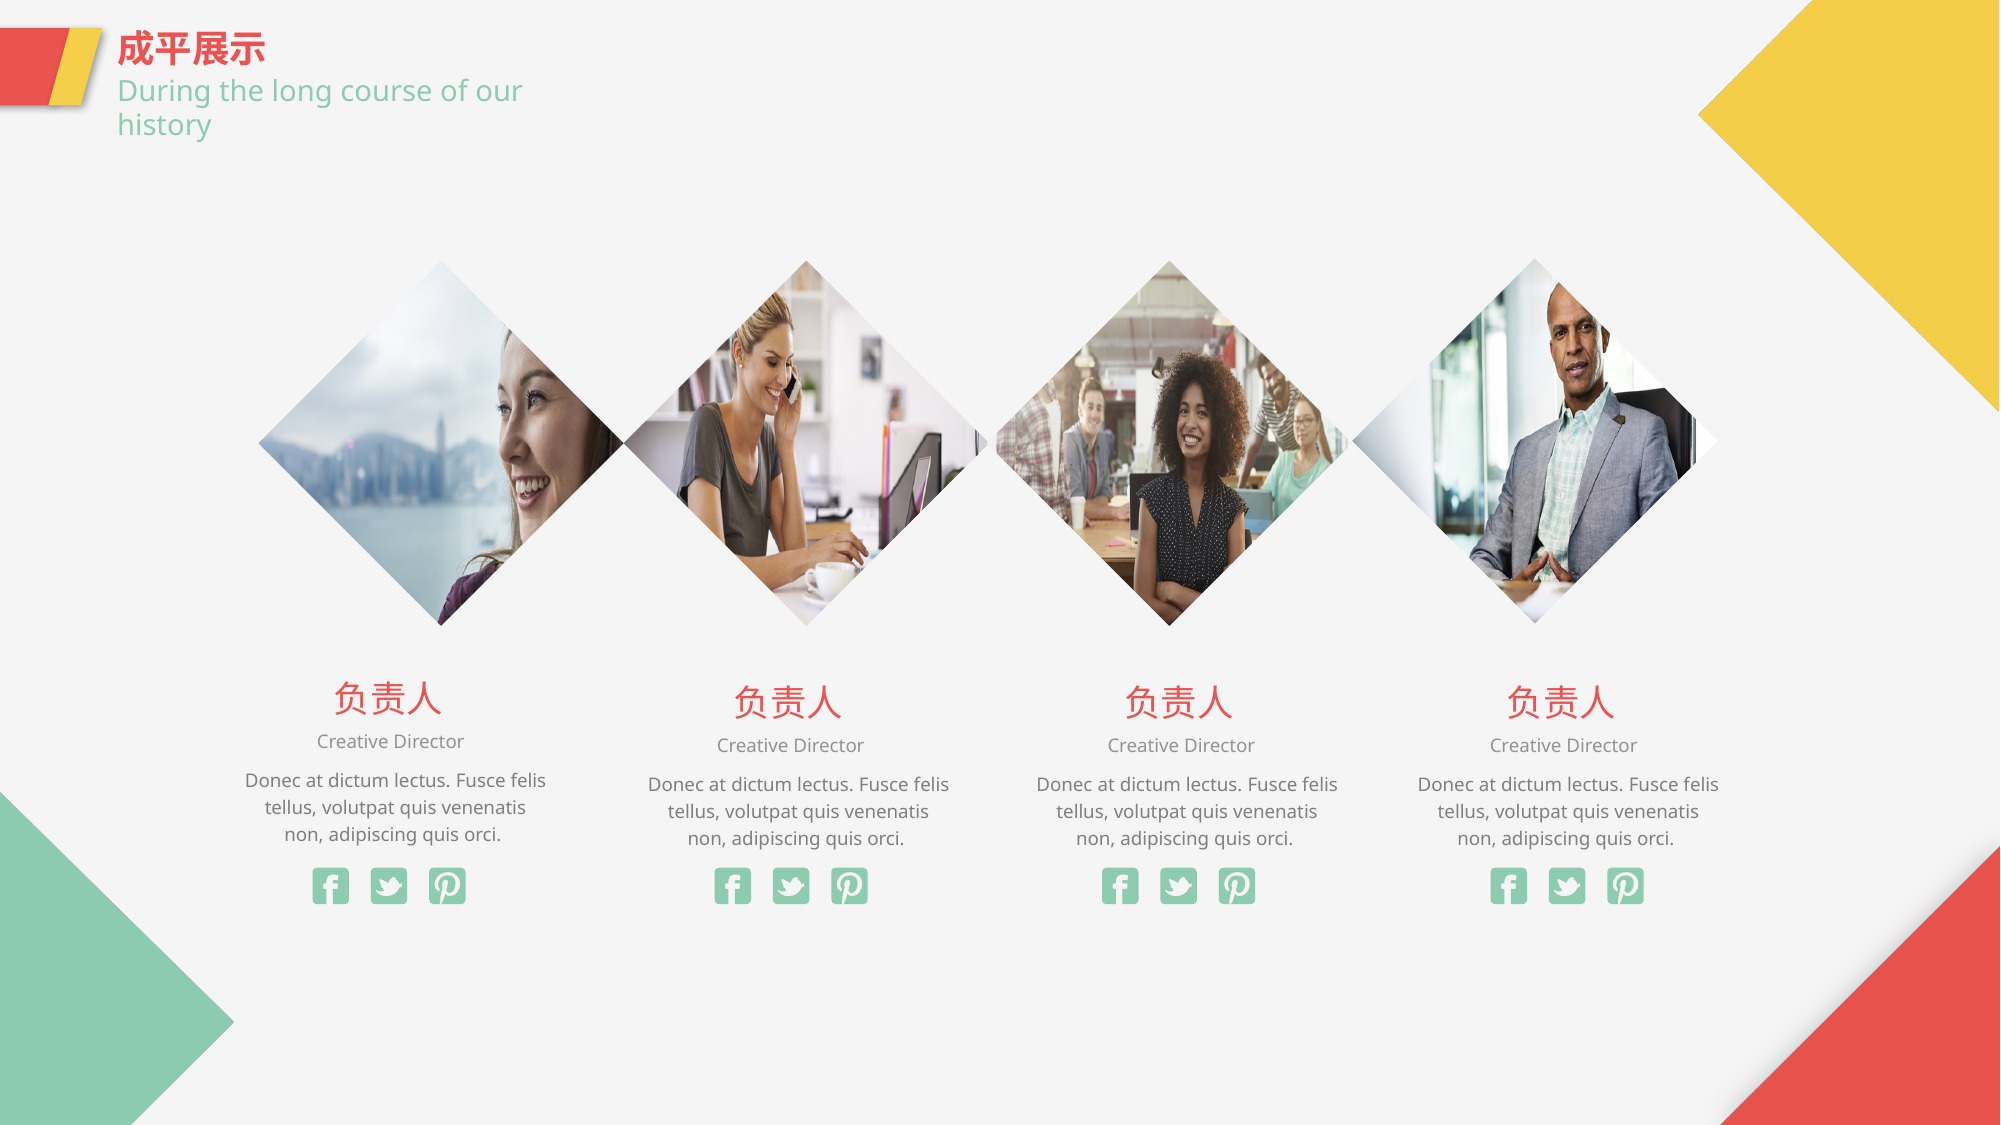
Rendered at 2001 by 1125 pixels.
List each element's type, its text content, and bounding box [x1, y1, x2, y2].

picture [0, 792, 234, 1125]
text_box [1218, 867, 1256, 905]
text_box [429, 867, 466, 905]
text_box Creative Director [644, 733, 937, 757]
text_box [312, 867, 349, 905]
text_box Donec at dictum lectus. Fusce felis tellus, volutpat quis venenatis non, adipiscing quis orci. [1035, 768, 1339, 847]
text_box [1160, 867, 1197, 905]
text_box 负责人 [1415, 679, 1708, 724]
text_box [772, 867, 810, 905]
text_box Creative Director [1035, 733, 1328, 757]
text_box [1490, 867, 1528, 905]
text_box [0, 17, 615, 116]
text_box [1607, 867, 1644, 905]
picture [1717, 845, 2000, 1125]
text_box [1102, 867, 1139, 905]
text_box [986, 260, 1353, 626]
text_box [1352, 258, 1718, 624]
text_box Donec at dictum lectus. Fusce felis tellus, volutpat quis venenatis non, adipiscing quis orci. [243, 764, 547, 843]
text_box [1548, 867, 1586, 905]
text_box [370, 867, 408, 905]
text_box [831, 867, 868, 905]
text_box 负责人 [642, 679, 935, 724]
text_box [714, 867, 752, 905]
text_box Donec at dictum lectus. Fusce felis tellus, volutpat quis venenatis non, adipiscing quis orci. [646, 768, 950, 847]
text_box Donec at dictum lectus. Fusce felis tellus, volutpat quis venenatis non, adipiscing quis orci. [1416, 768, 1720, 847]
text_box 负责人 [1033, 679, 1325, 724]
text_box 负责人 [242, 675, 535, 720]
text_box [623, 260, 988, 626]
text_box Creative Director [244, 729, 537, 753]
text_box [258, 260, 623, 626]
picture [1698, 0, 1999, 412]
text_box Creative Director [1417, 733, 1710, 757]
